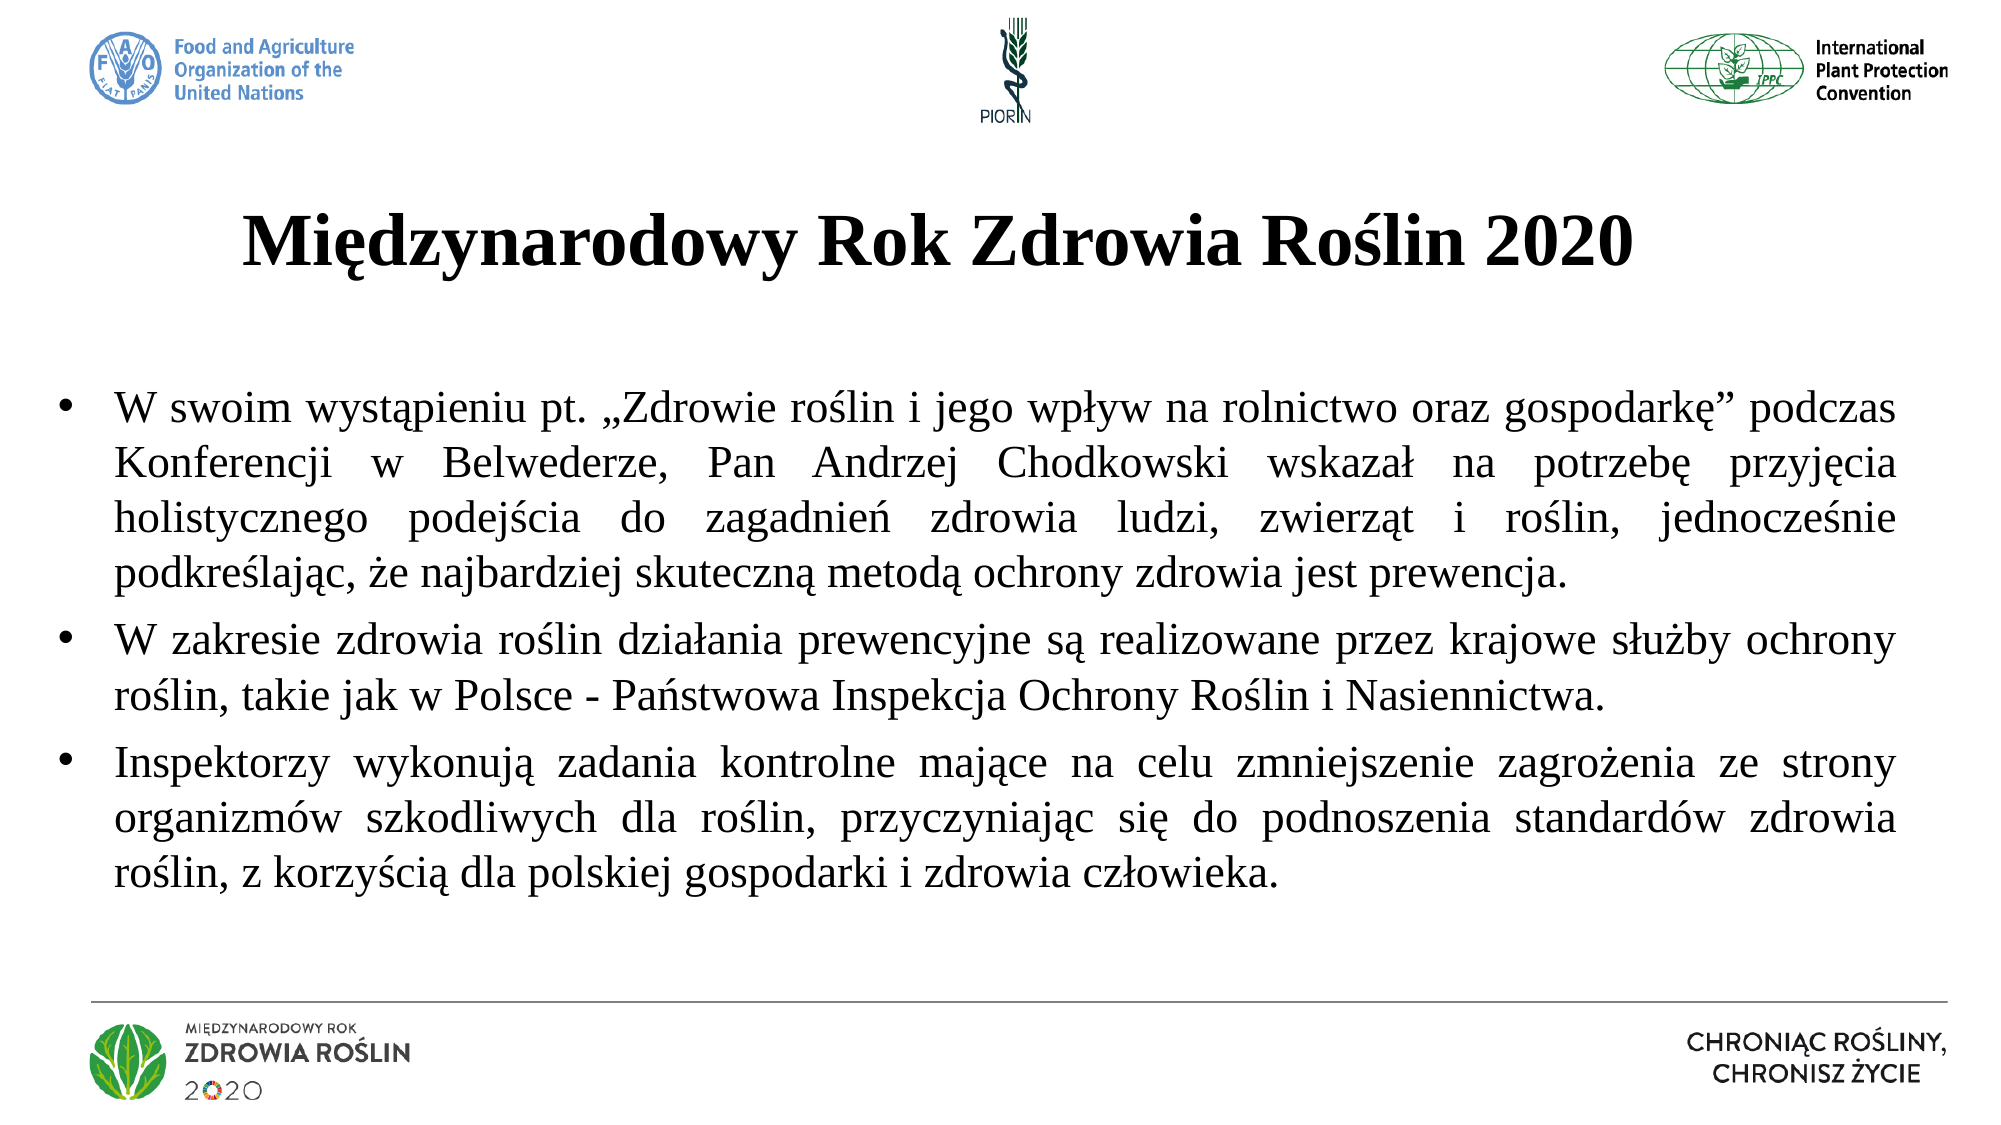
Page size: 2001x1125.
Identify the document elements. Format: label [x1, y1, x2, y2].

list [0, 0, 2000, 1125]
